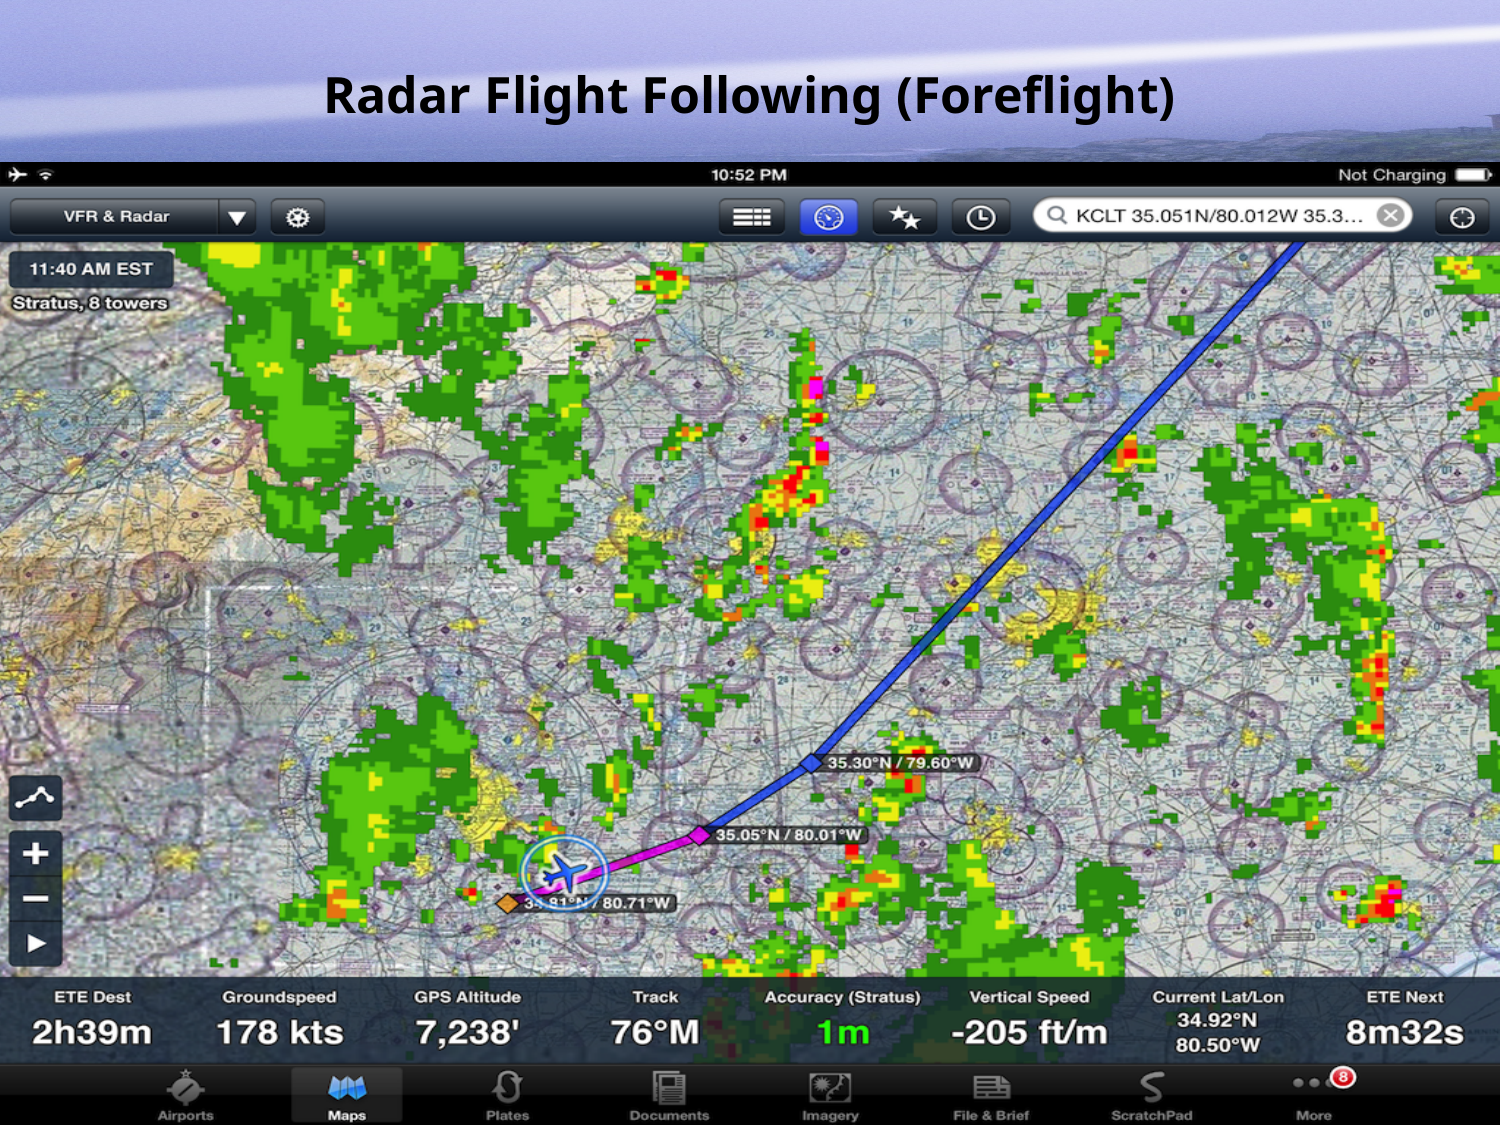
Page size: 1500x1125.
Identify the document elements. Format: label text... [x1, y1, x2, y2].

picture [0, 0, 1500, 1125]
title Radar Flight Following (Foreflight) [74, 37, 1426, 151]
